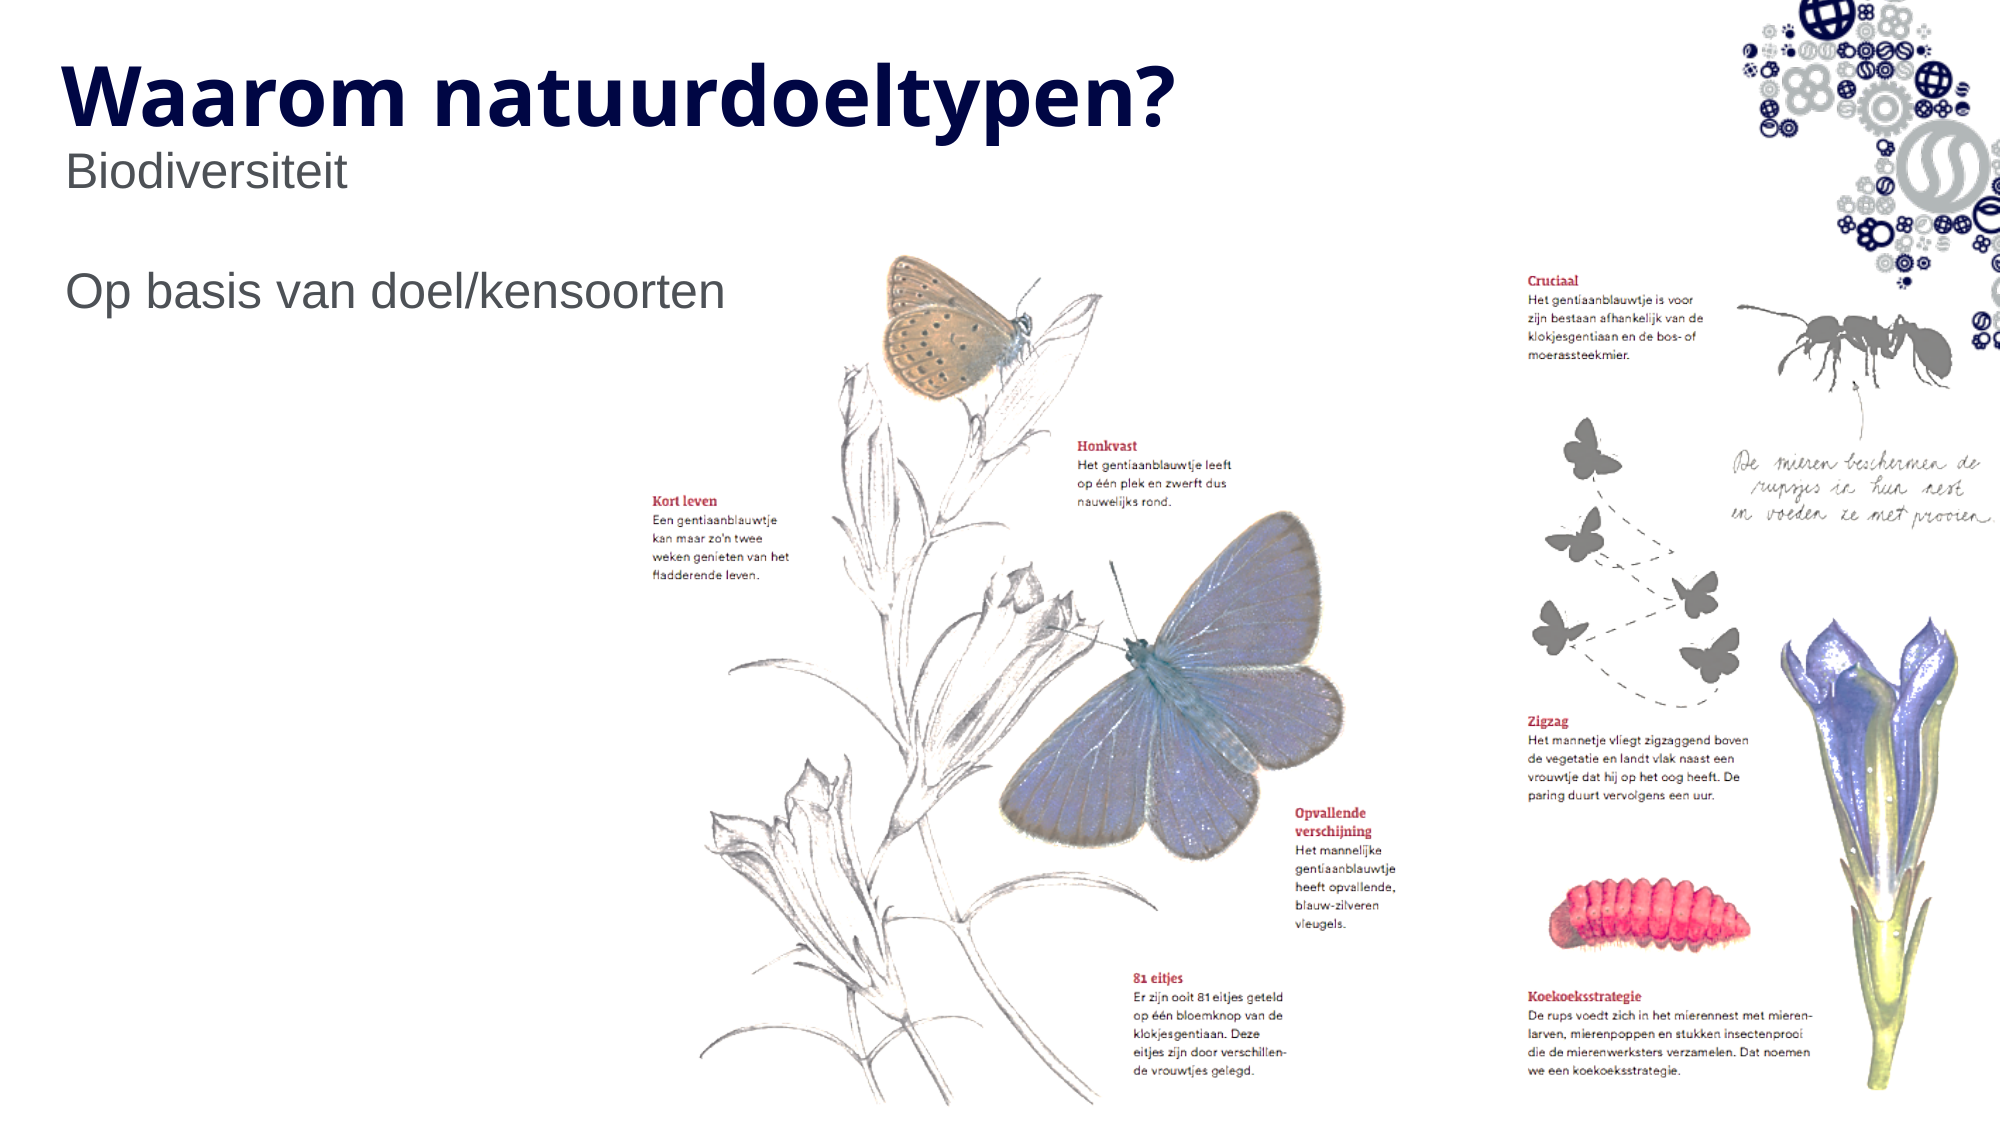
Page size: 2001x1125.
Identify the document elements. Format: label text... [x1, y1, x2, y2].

text_box Biodiversiteit Op basis van doel/kensoorten [42, 130, 1795, 326]
title Waarom natuurdoeltypen? [60, 48, 1720, 130]
picture [0, 0, 2000, 1125]
